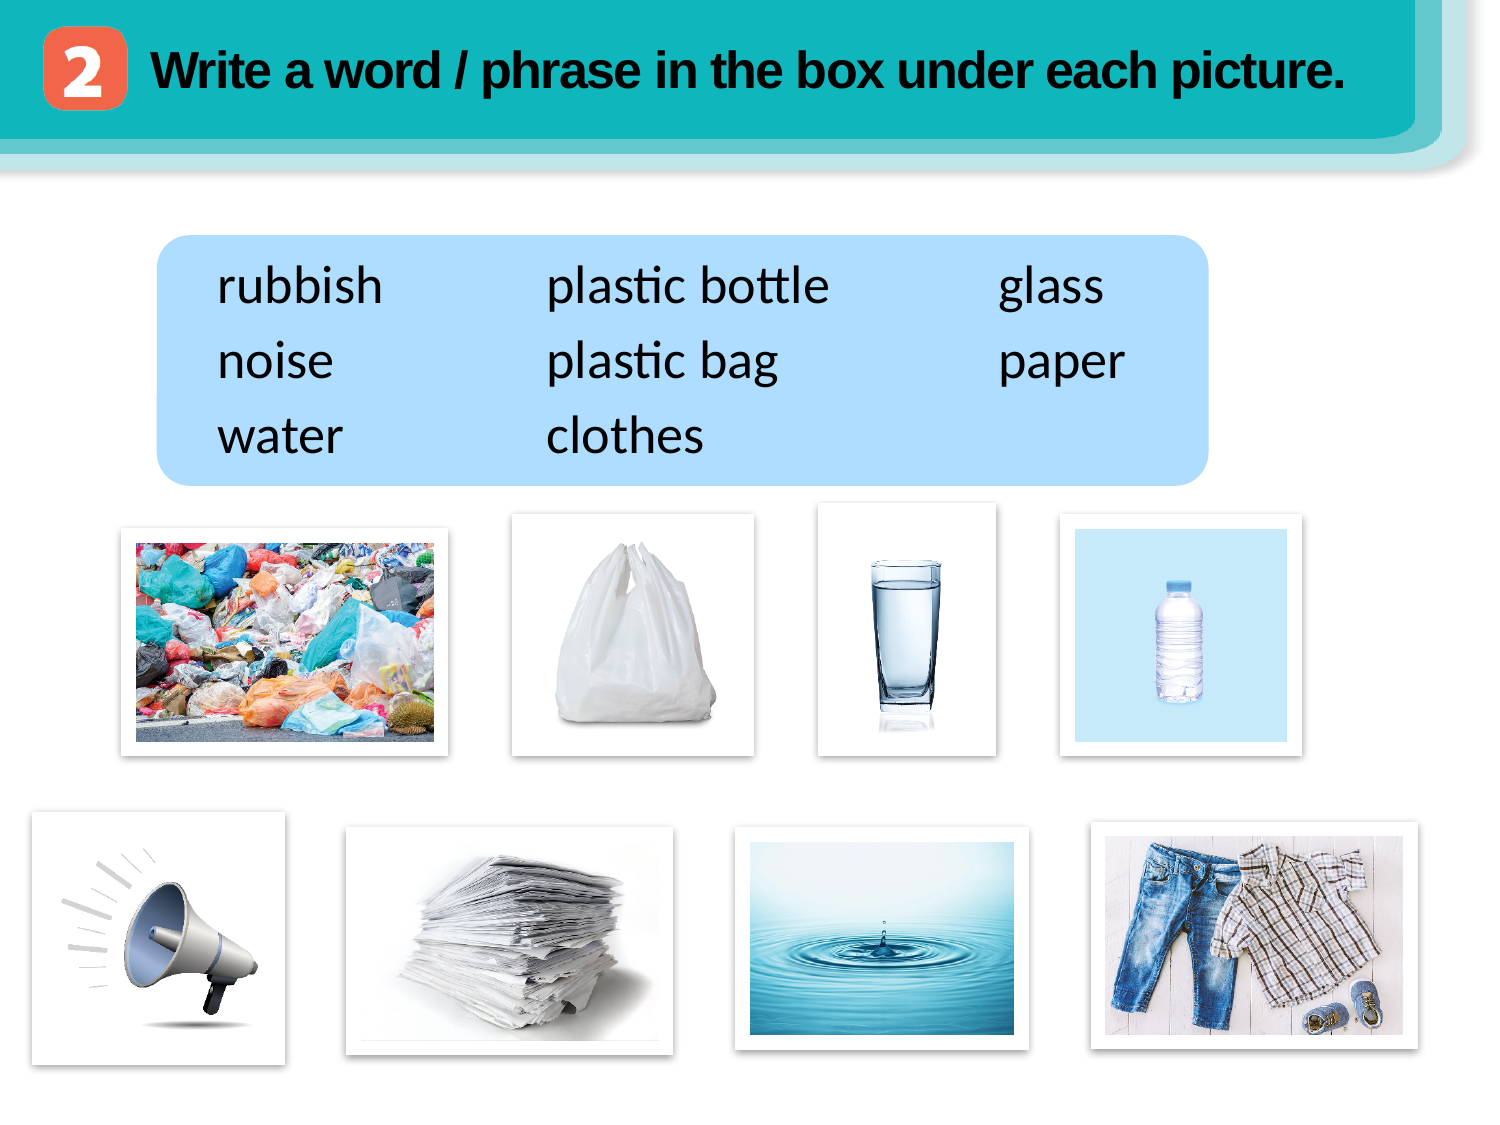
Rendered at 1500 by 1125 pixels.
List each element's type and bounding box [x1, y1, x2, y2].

picture [360, 841, 659, 1041]
picture [832, 517, 982, 742]
picture [526, 528, 740, 742]
picture [1105, 836, 1404, 1035]
picture [749, 841, 1015, 1035]
picture [1074, 528, 1288, 742]
picture [135, 542, 434, 742]
picture [46, 826, 271, 1051]
text_box [156, 235, 1292, 486]
picture [0, 0, 1500, 190]
